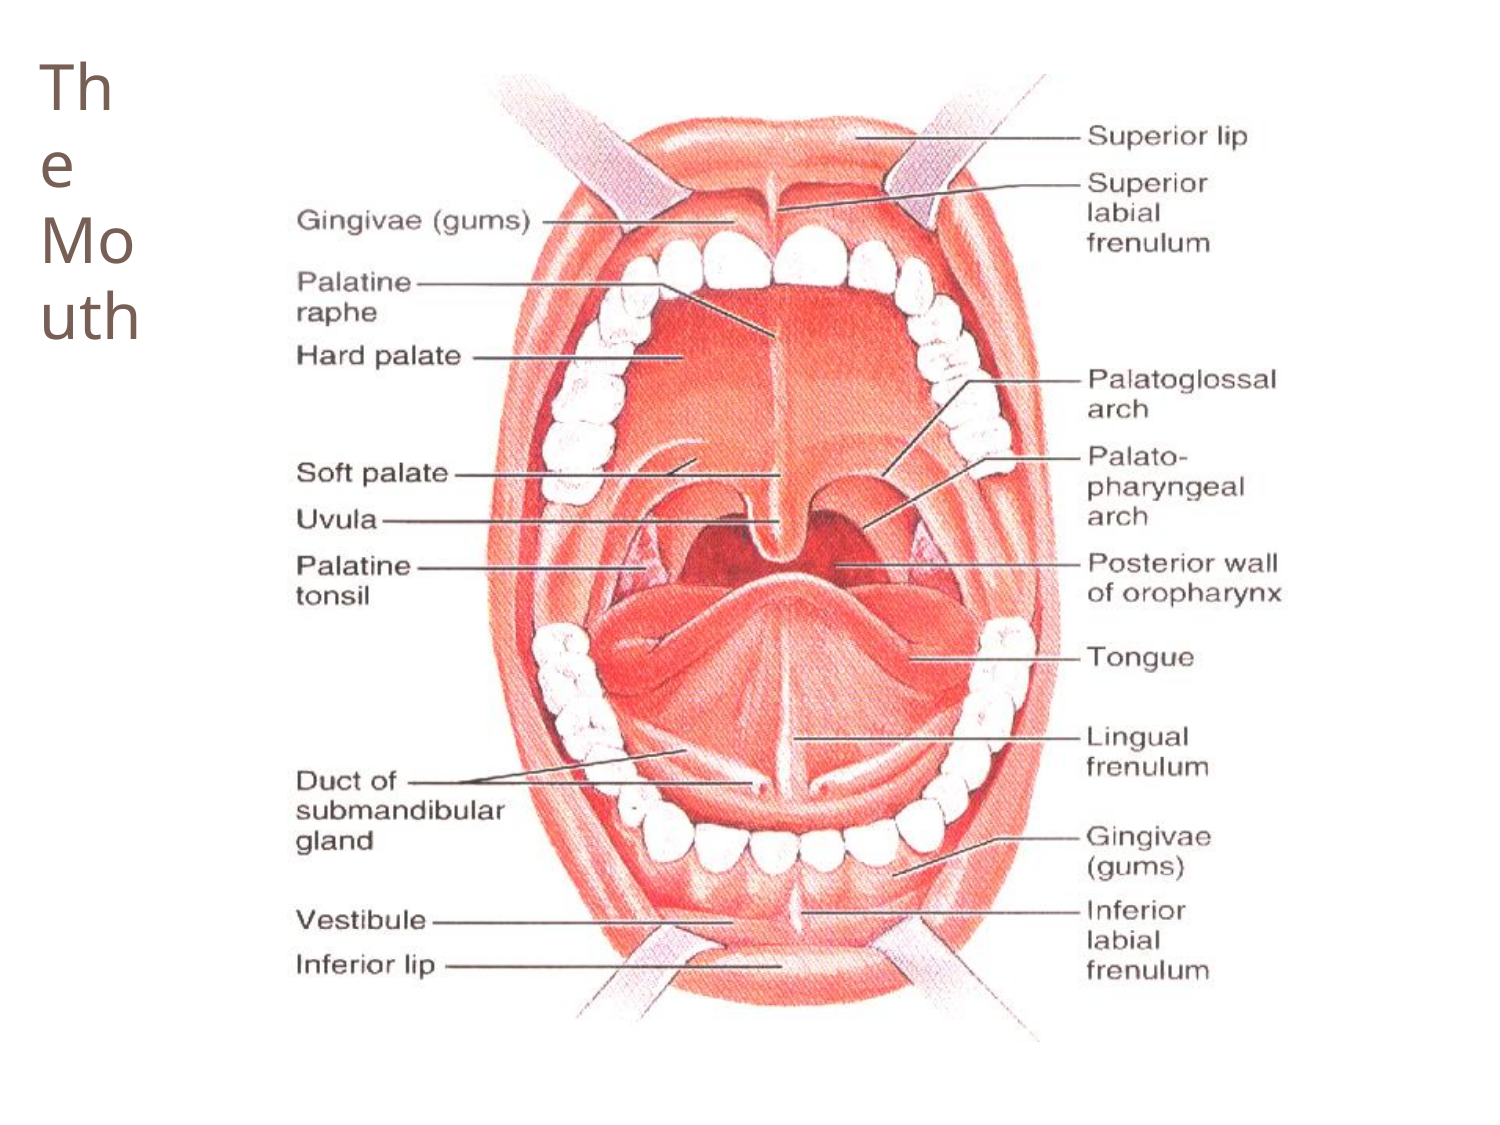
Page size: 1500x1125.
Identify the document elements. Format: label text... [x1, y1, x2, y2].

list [287, 74, 1288, 1043]
title The Mouth [24, 37, 163, 363]
